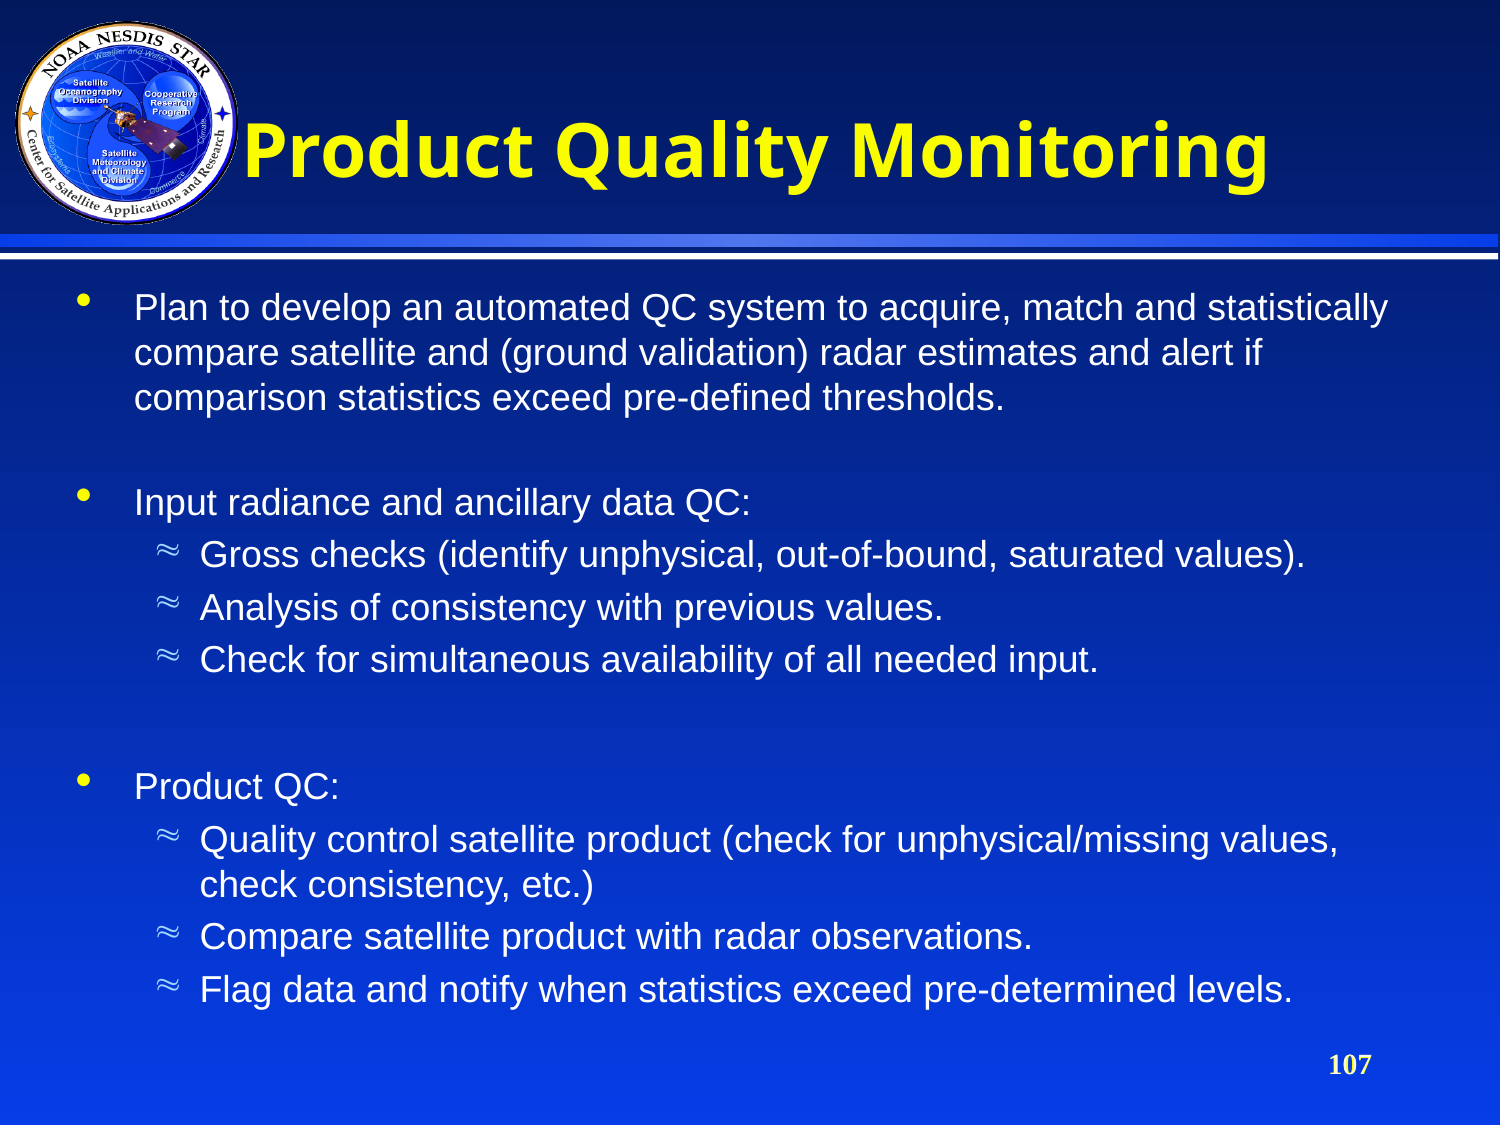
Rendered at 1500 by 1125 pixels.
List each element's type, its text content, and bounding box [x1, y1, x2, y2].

text_box 107 [1074, 1038, 1388, 1100]
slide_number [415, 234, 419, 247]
slide_number 126 [708, 234, 713, 247]
text_box 106 [1094, 234, 1099, 247]
picture [13, 21, 238, 226]
title Product Quality Monitoring [112, 12, 1401, 201]
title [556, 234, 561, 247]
list Plan to develop an automated QC system to acquire, match and statistically compare satellite and (ground validation) radar estimates and alert if comparison statistics exceed pre-defined thresholds. Input radiance and ancillary data QC: Gross checks (identify unphysical, out-of-bound, saturated values). Analysis of consistency with previous values. Check for simultaneous availability of all needed input. Product QC: Quality control satellite product (check for unphysical/missing values, check consistency, etc.) Compare satellite product with radar observations. Flag data and notify when statistics exceed pre-determined levels. [62, 274, 1438, 1038]
